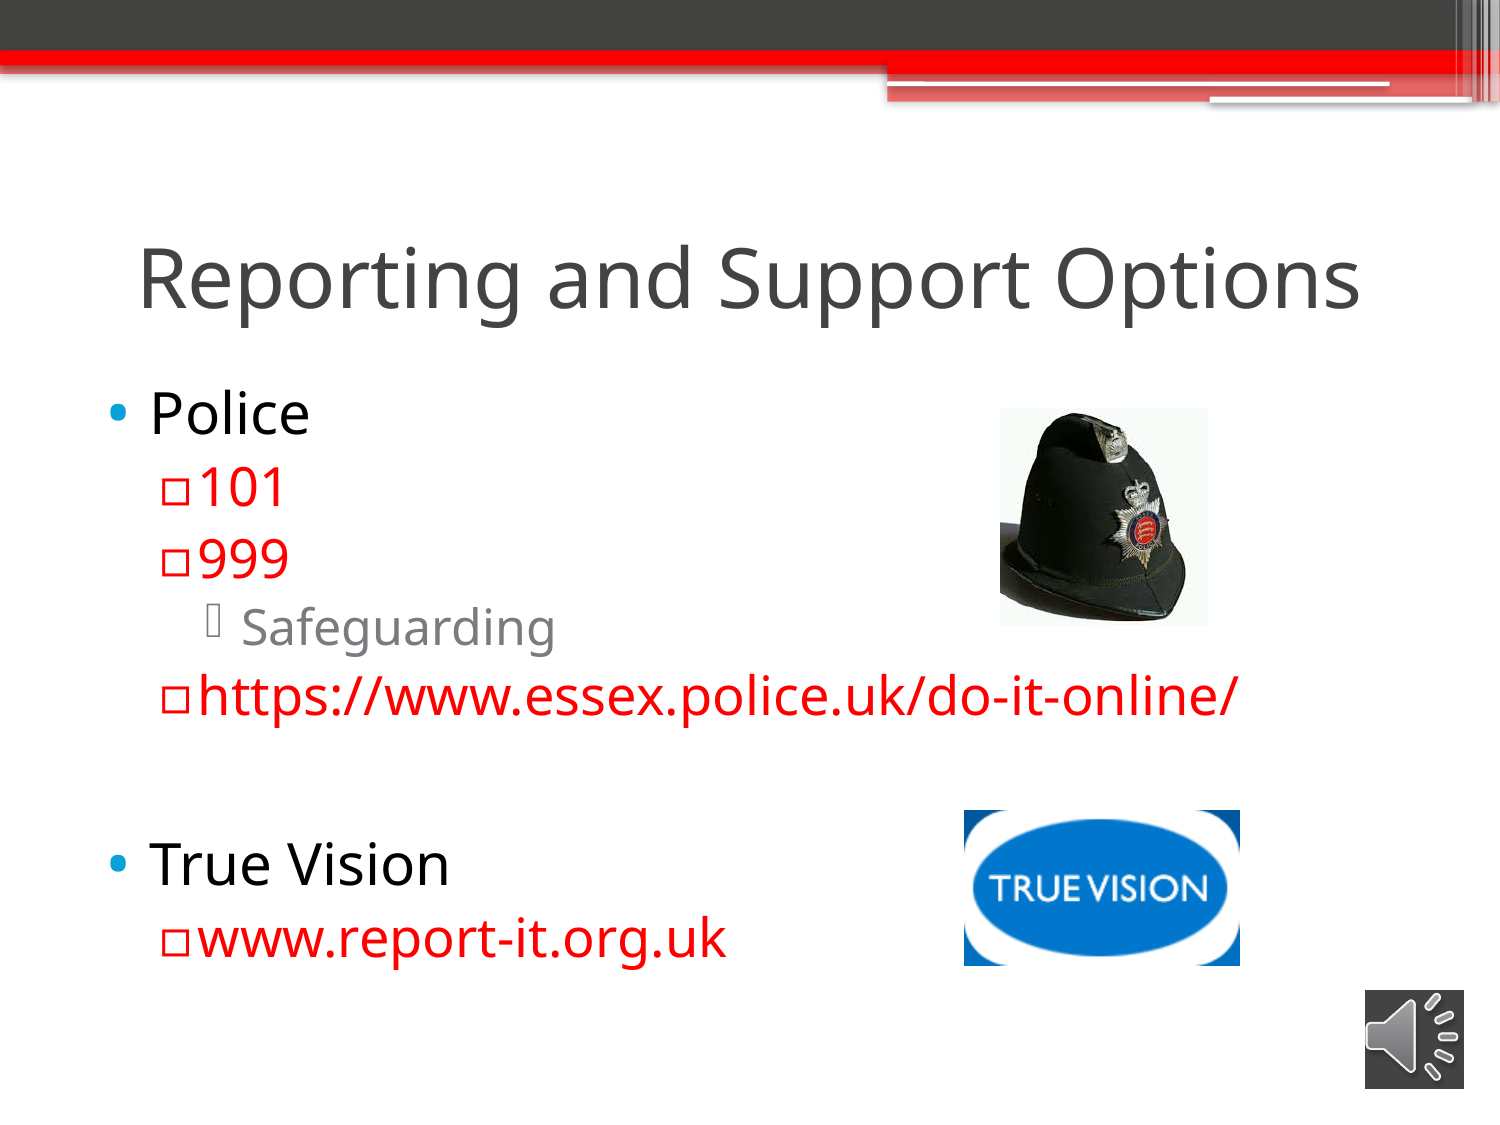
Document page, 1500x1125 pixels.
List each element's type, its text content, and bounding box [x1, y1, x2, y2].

list Police 101 999 Safeguarding https://www.essex.police.uk/do-it-online/ True Vision www.report-it.org.uk [75, 368, 1425, 1079]
picture [1000, 408, 1209, 626]
picture [1364, 989, 1465, 1090]
picture [964, 810, 1241, 966]
title Reporting and Support Options [75, 187, 1425, 363]
